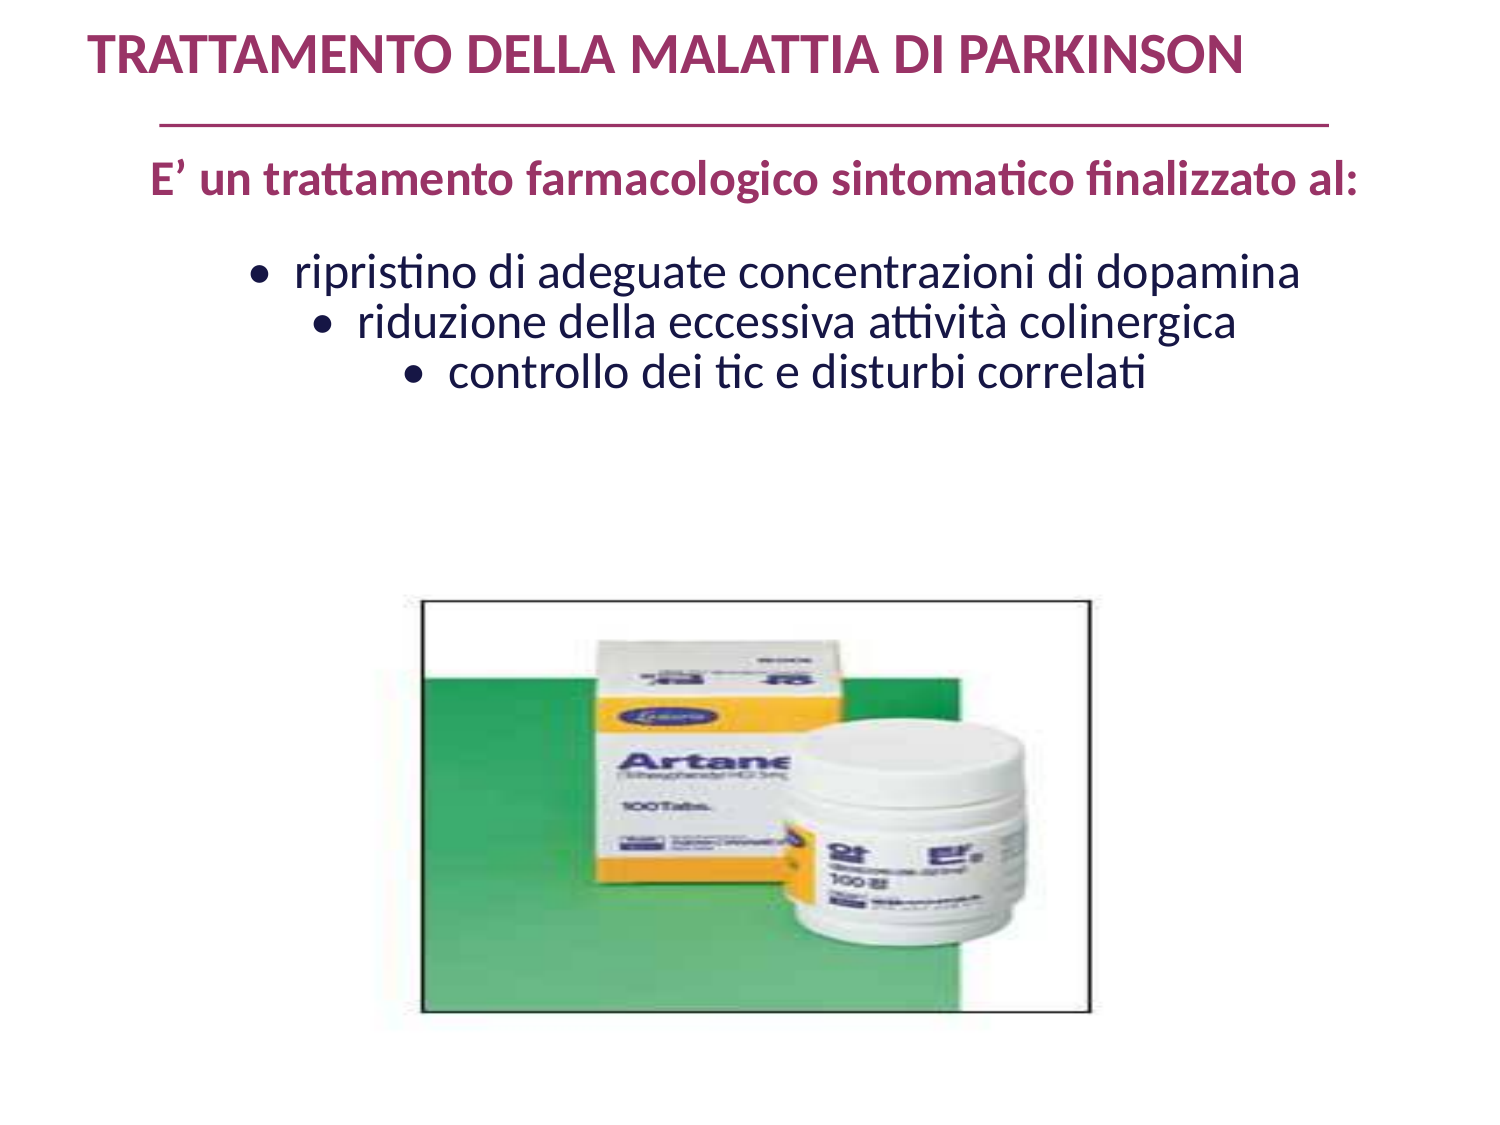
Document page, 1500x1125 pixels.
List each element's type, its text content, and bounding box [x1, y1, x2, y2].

text_box E’ un trattamento farmacologico sintomatico finalizzato al: [135, 137, 1424, 213]
text_box TRATTAMENTO DELLA MALATTIA DI PARKINSON [72, 7, 1436, 145]
table_header ripristino di adeguate concentrazioni di dopamina riduzione della eccessiva attività colinergica controllo dei tic e disturbi correlati [89, 243, 1460, 463]
picture [265, 550, 1229, 1068]
